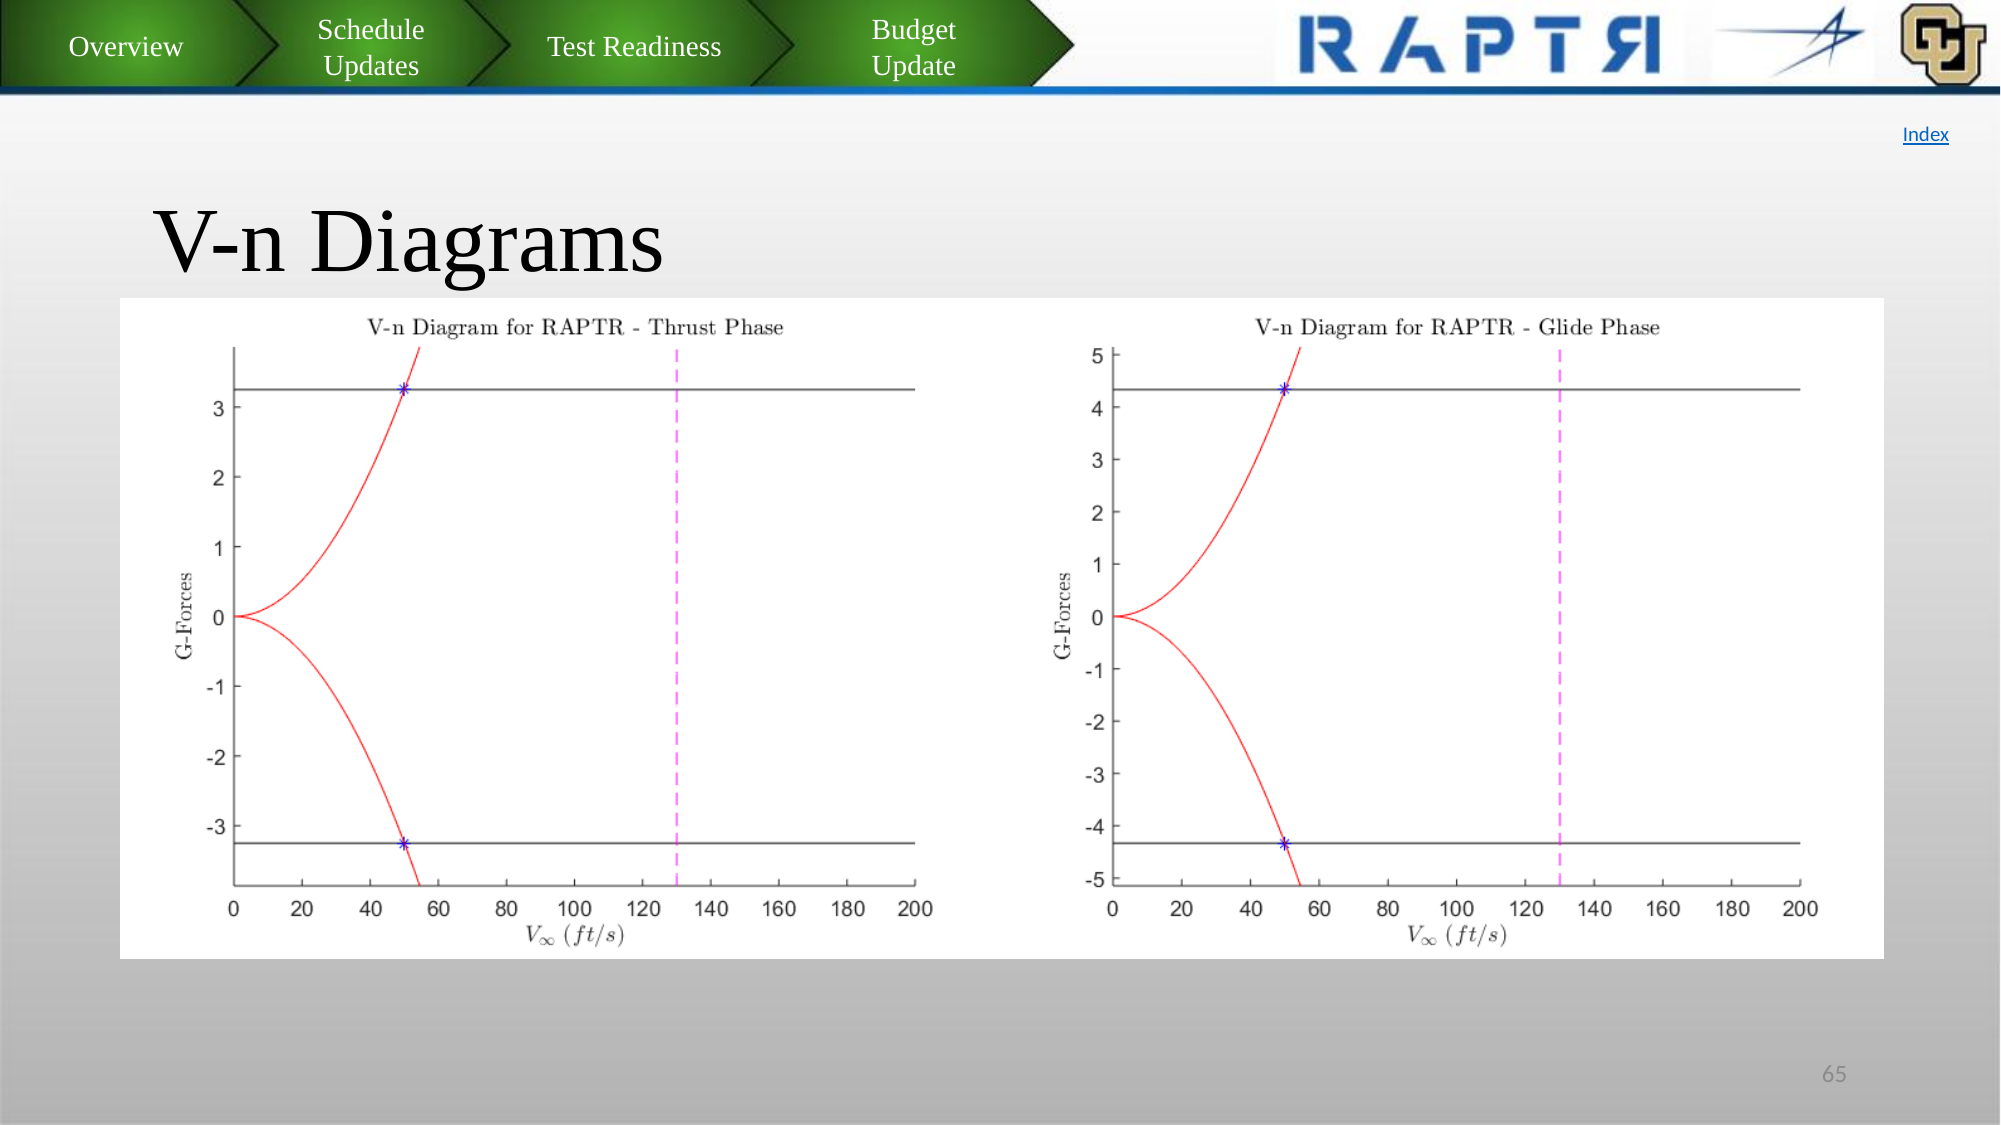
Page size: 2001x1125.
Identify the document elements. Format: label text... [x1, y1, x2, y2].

text_box Schedule Updates [277, 3, 466, 81]
text_box Index [1888, 113, 2000, 154]
text_box Overview [32, 20, 221, 71]
text_box Test Readiness [520, 19, 749, 70]
text_box V-n Diagrams [137, 81, 1863, 298]
text_box Budget Update [813, 3, 1015, 81]
slide_number 65 [1412, 1042, 1863, 1103]
picture [0, 0, 2001, 1125]
